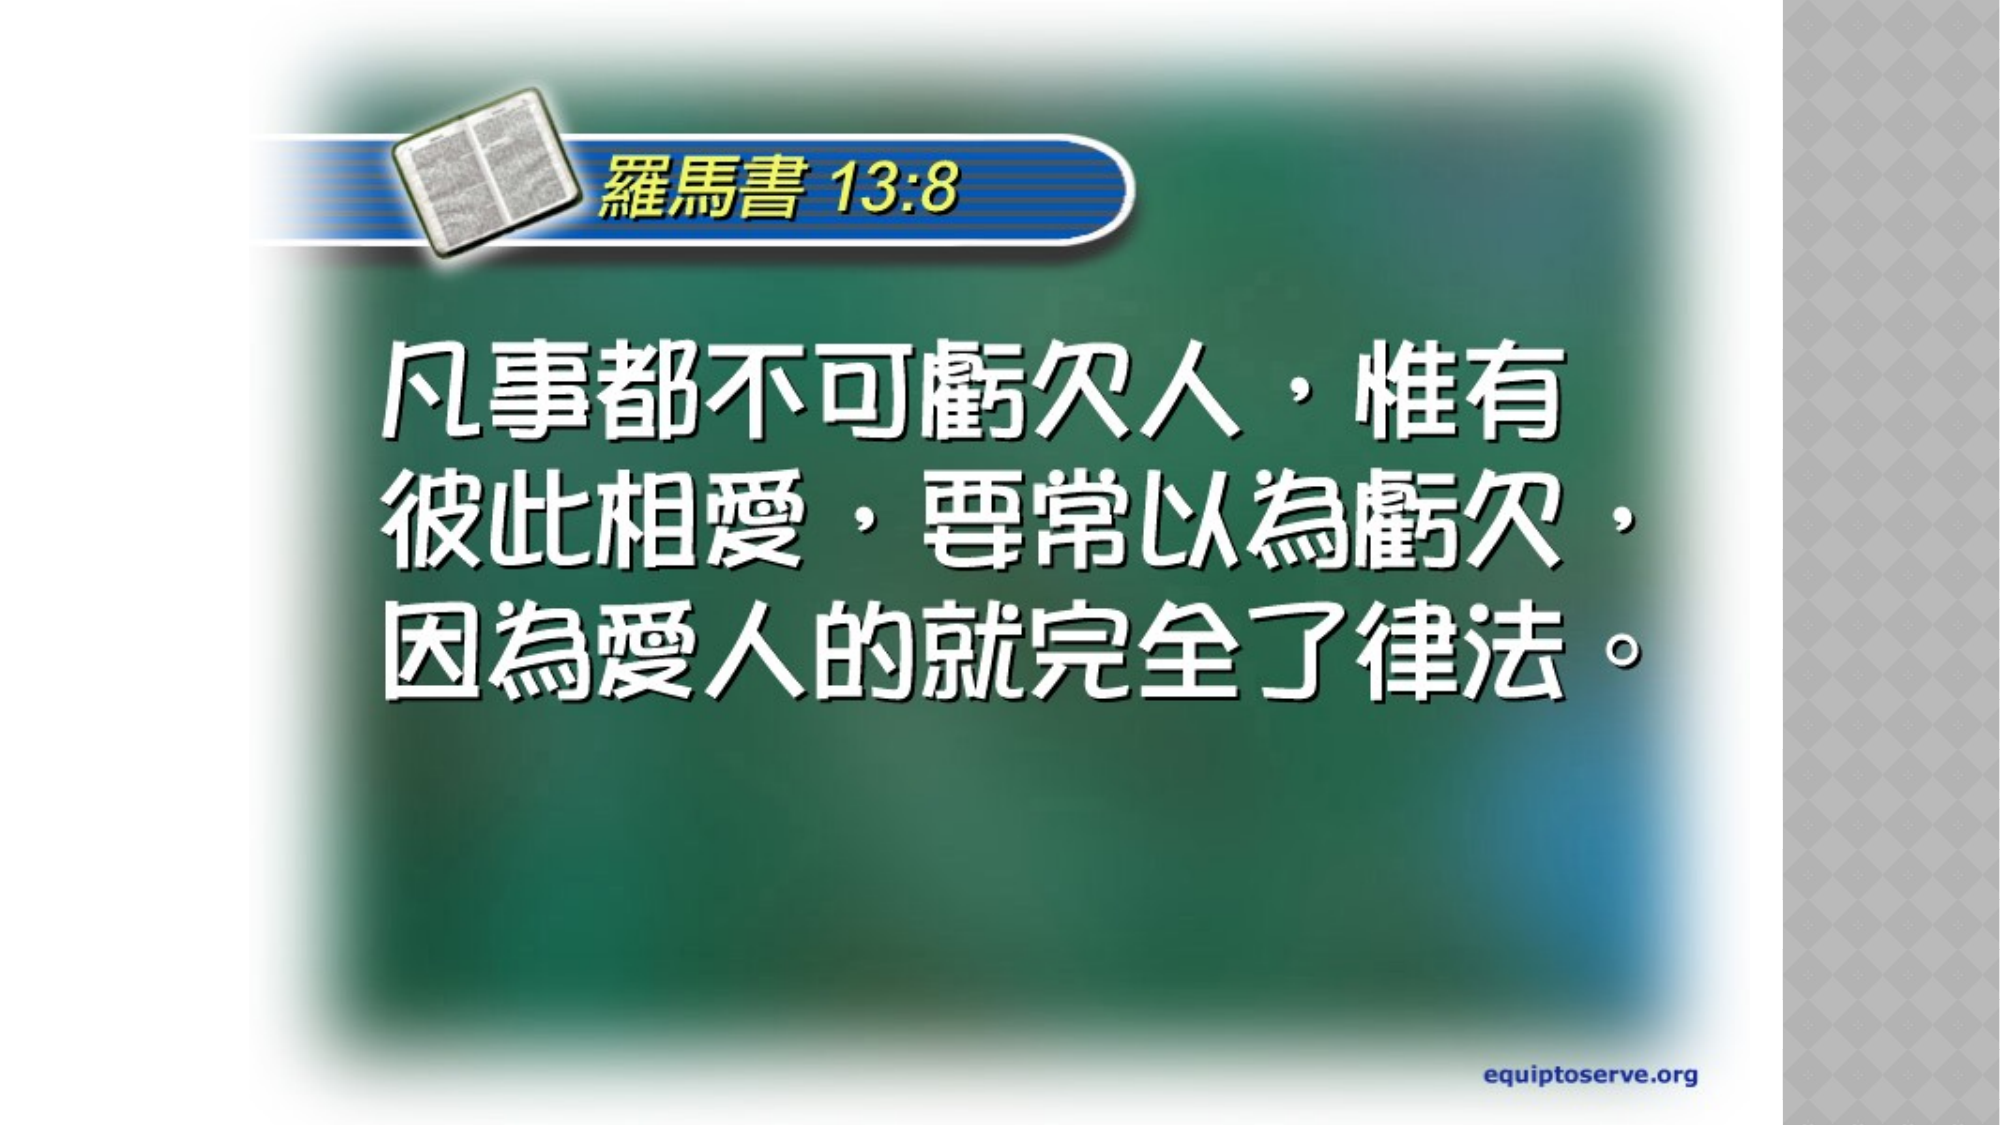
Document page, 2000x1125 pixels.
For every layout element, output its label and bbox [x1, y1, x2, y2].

picture [249, 0, 1751, 1125]
